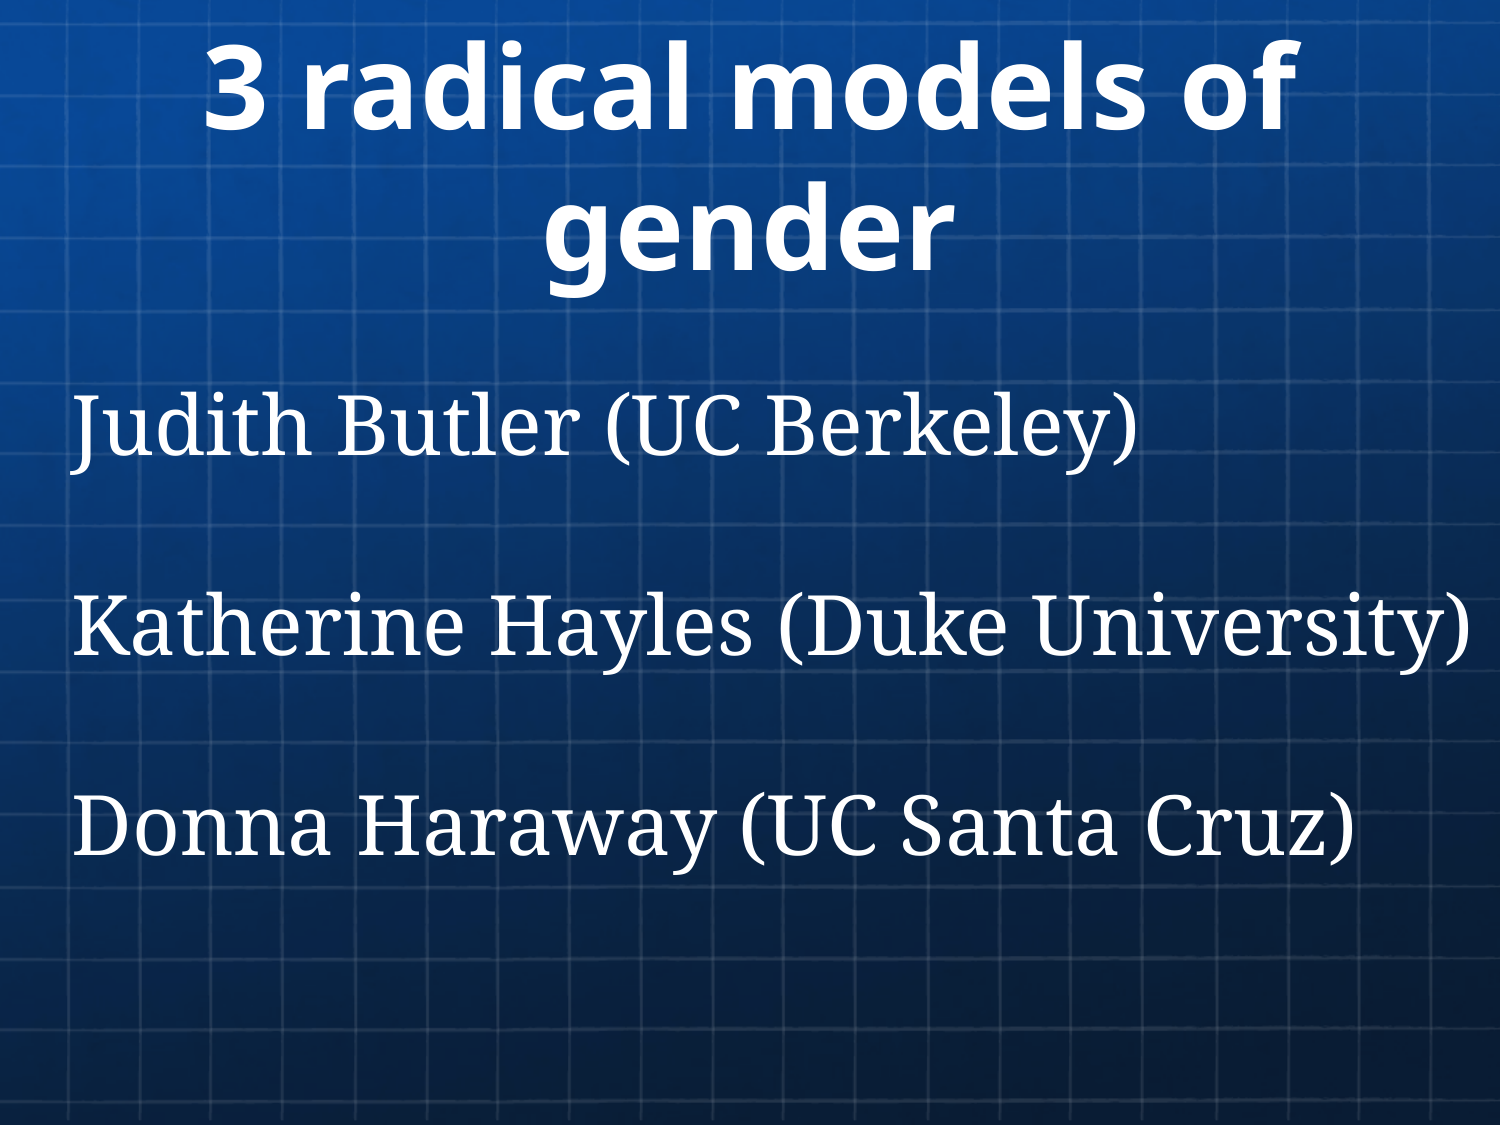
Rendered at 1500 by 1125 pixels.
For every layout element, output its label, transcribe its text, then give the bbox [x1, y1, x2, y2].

title 3 radical models of gender [127, 17, 1372, 289]
text_box Judith Butler (UC Berkeley) Katherine Hayles (Duke University) Donna Haraway (UC Santa Cruz) [56, 364, 1489, 880]
picture [0, 0, 1500, 1125]
